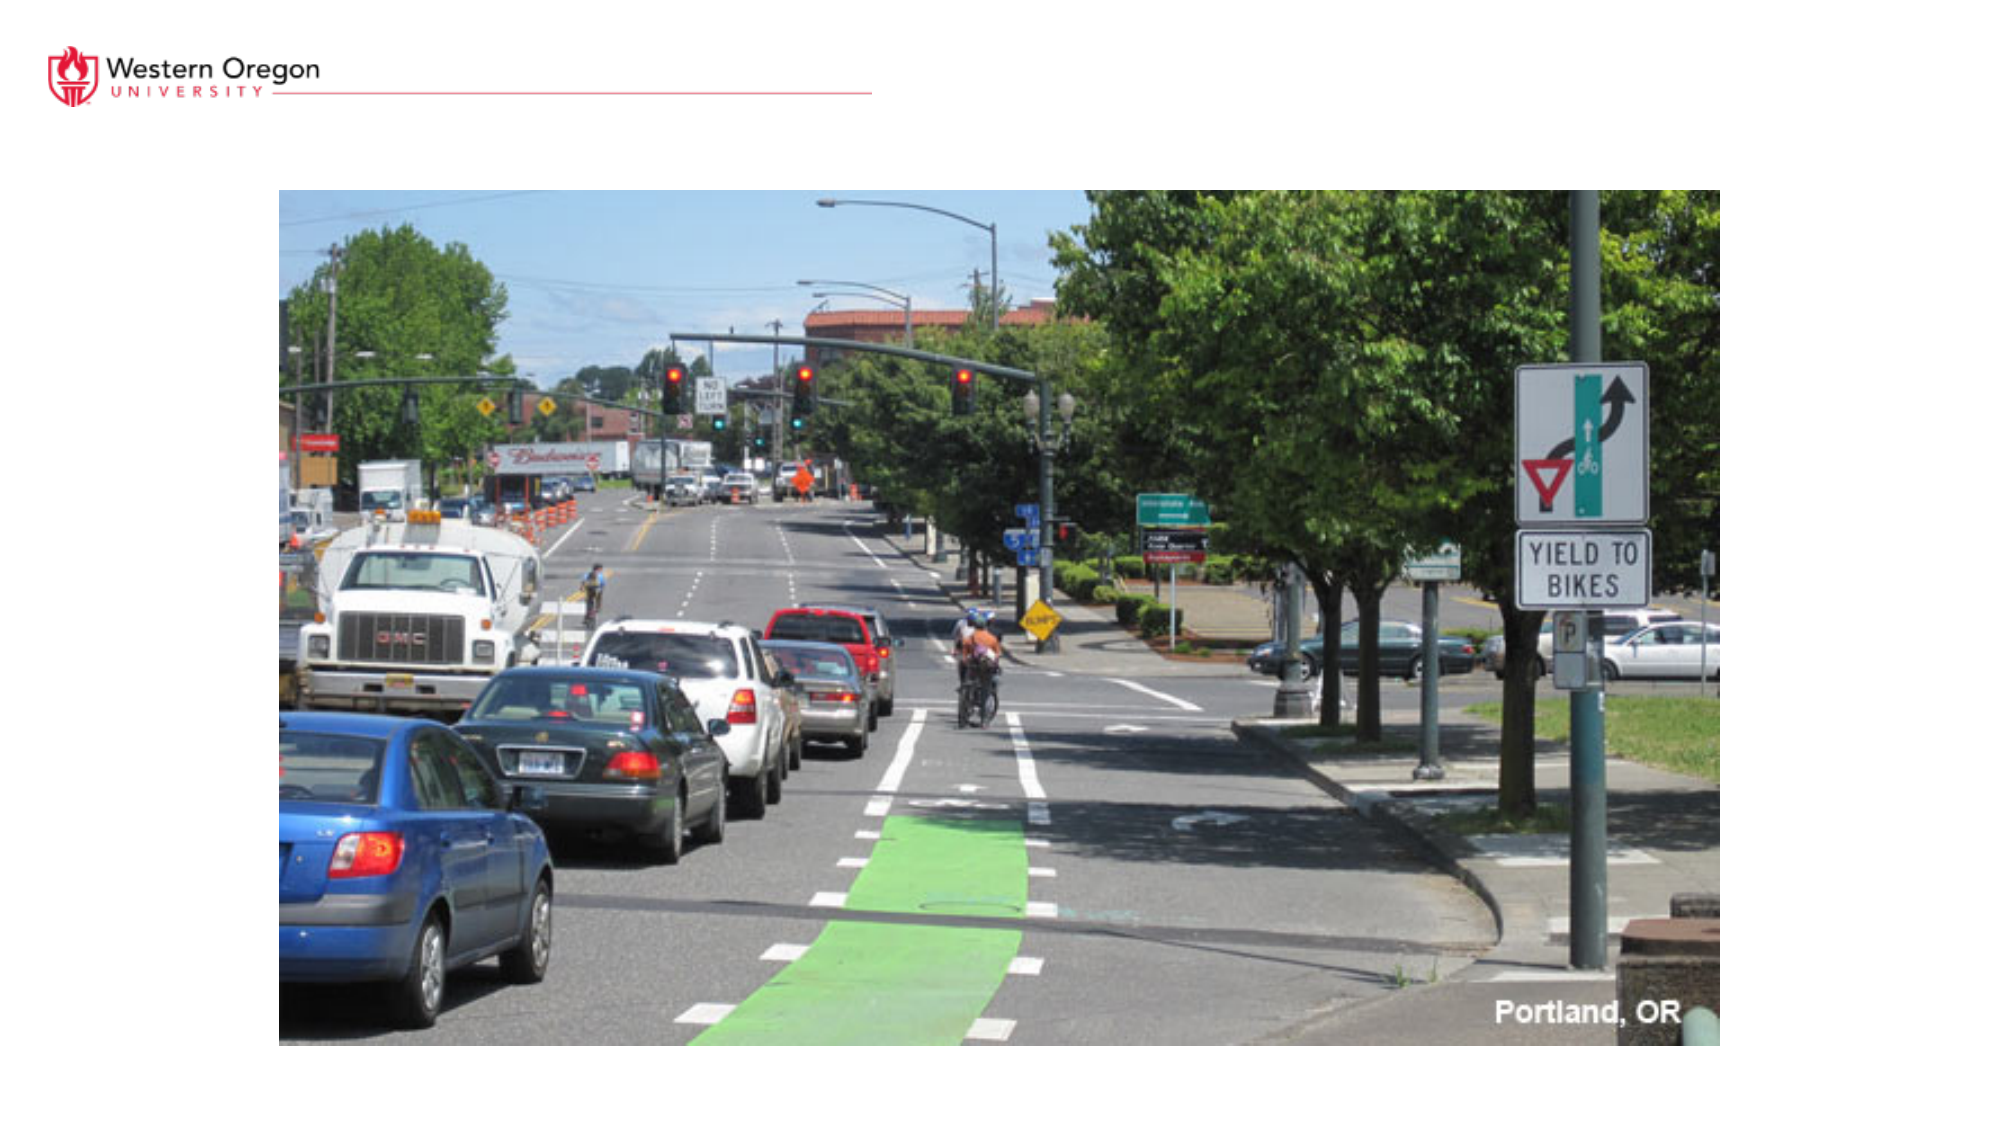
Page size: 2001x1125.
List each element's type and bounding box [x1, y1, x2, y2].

picture [48, 46, 872, 107]
list [279, 190, 1720, 1046]
